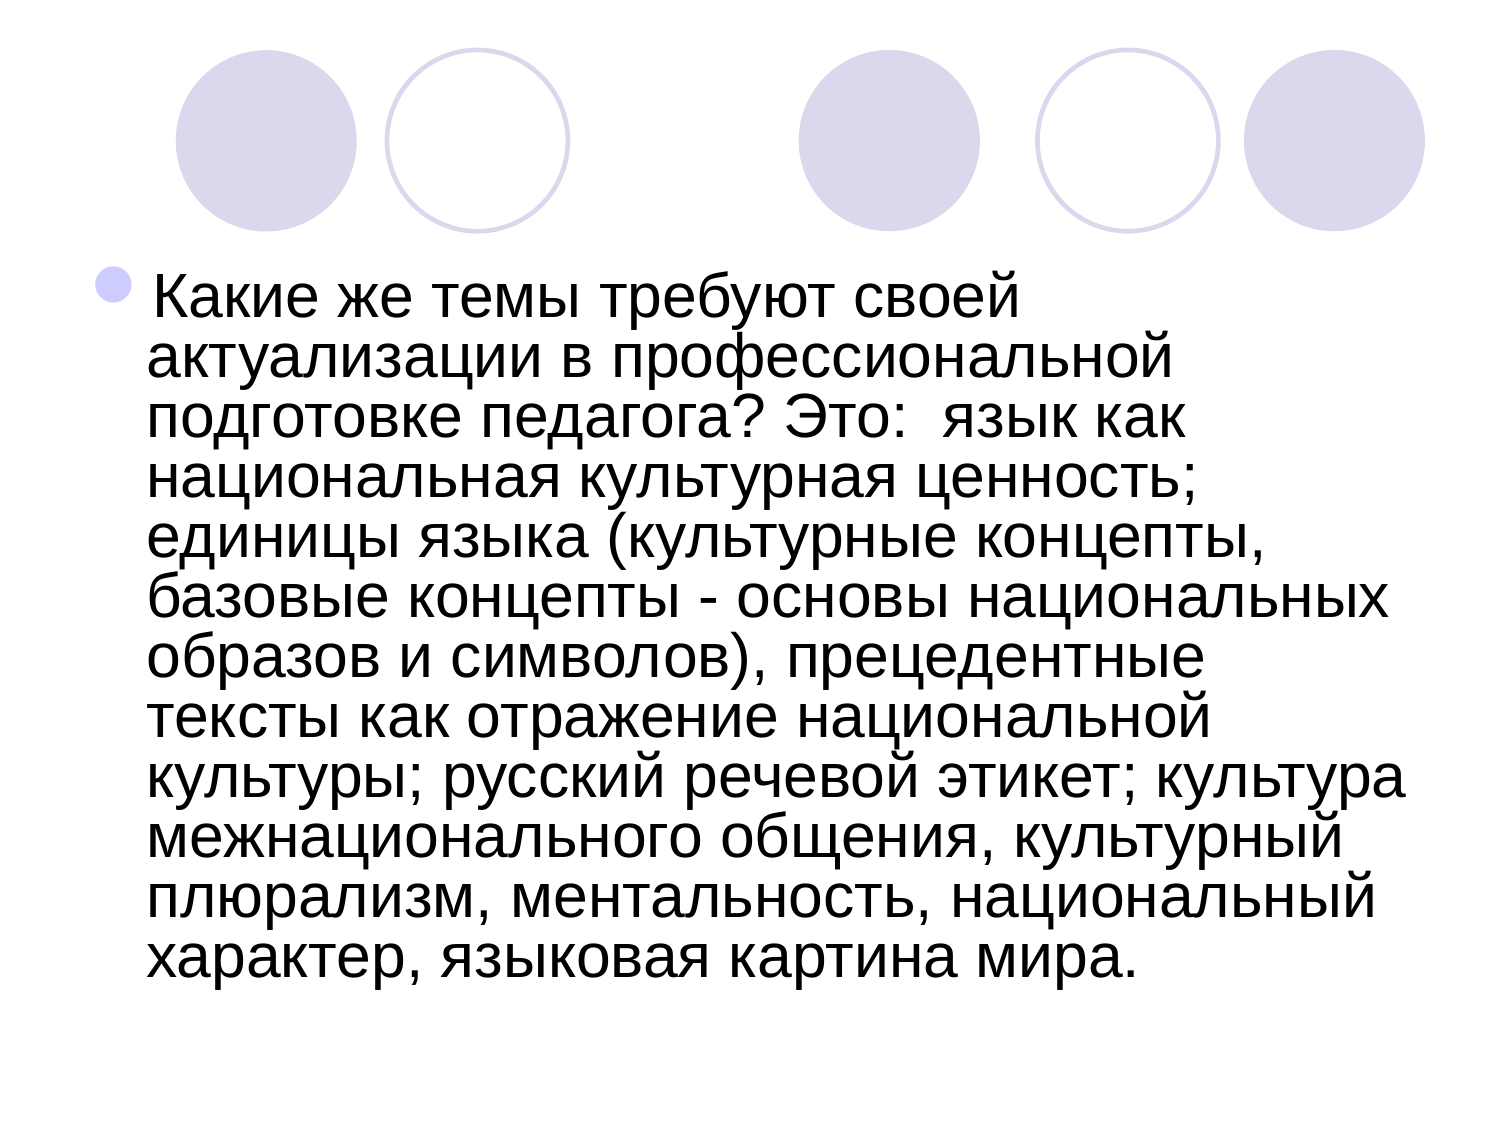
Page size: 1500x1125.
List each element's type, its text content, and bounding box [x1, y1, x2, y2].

list Какие же темы требуют своей актуализации в профессиональной подготовке педагога? Это: язык как национальная культурная ценность; единицы языка (культурные концепты, базовые концепты - основы национальных образов и символов), прецедентные тексты как отражение национальной культуры; русский речевой этикет; культура межнационального общения, культурный плюрализм, ментальность, национальный характер, языковая картина мира. [74, 262, 1426, 1006]
